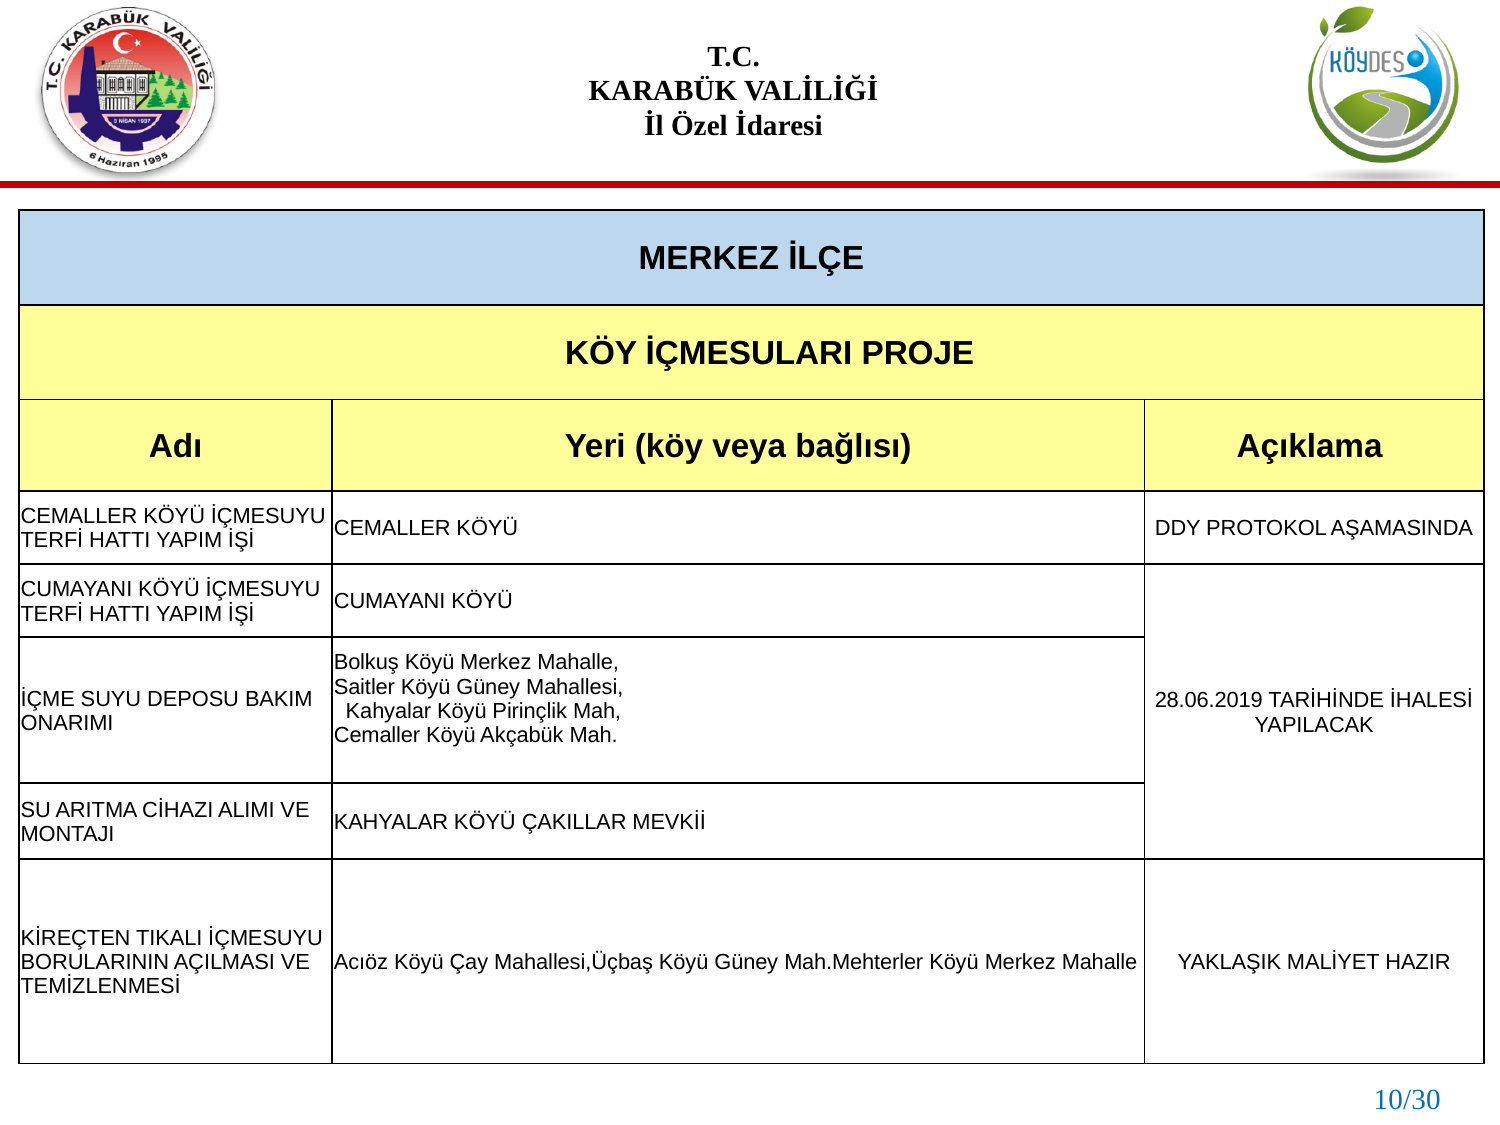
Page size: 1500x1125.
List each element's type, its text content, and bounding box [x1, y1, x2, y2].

table_cell YAKLAŞIK MALİYET HAZIR [1145, 860, 1483, 1063]
table_cell SU ARITMA CİHAZI ALIMI VE MONTAJI [20, 784, 331, 858]
table_cell Adı [20, 400, 331, 490]
picture [1300, 6, 1466, 185]
table_cell Yeri (köy veya bağlısı) [333, 400, 1144, 490]
table_cell CEMALLER KÖYÜ İÇMESUYU TERFİ HATTI YAPIM İŞİ [20, 492, 331, 563]
table_cell KİREÇTEN TIKALI İÇMESUYU BORULARININ AÇILMASI VE TEMİZLENMESİ [20, 860, 331, 1063]
table_cell Bolkuş Köyü Merkez Mahalle, Saitler Köyü Güney Mahallesi, Kahyalar Köyü Pirinçlik Mah, Cemaller Köyü Akçabük Mah. [333, 638, 1144, 782]
table_cell 28.06.2019 TARİHİNDE İHALESİ YAPILACAK [1145, 565, 1483, 858]
table_cell CUMAYANI KÖYÜ [333, 565, 1144, 636]
table_cell KAHYALAR KÖYÜ ÇAKILLAR MEVKİİ [333, 784, 1144, 858]
table_cell İÇME SUYU DEPOSU BAKIM ONARIMI [20, 638, 331, 782]
table_cell Acıöz Köyü Çay Mahallesi,Üçbaş Köyü Güney Mah.Mehterler Köyü Merkez Mahalle [333, 860, 1144, 1063]
table_cell CEMALLER KÖYÜ [333, 492, 1144, 563]
picture [41, 7, 215, 173]
text_box T.C. KARABÜK VALİLİĞİ İl Özel İdaresi [491, 29, 976, 149]
table_header MERKEZ İLÇE [20, 211, 1483, 304]
table_cell KÖY İÇMESULARI PROJE [20, 306, 1483, 399]
table_cell DDY PROTOKOL AŞAMASINDA [1145, 492, 1483, 563]
table_cell CUMAYANI KÖYÜ İÇMESUYU TERFİ HATTI YAPIM İŞİ [20, 565, 331, 636]
table_cell Açıklama [1145, 400, 1483, 490]
